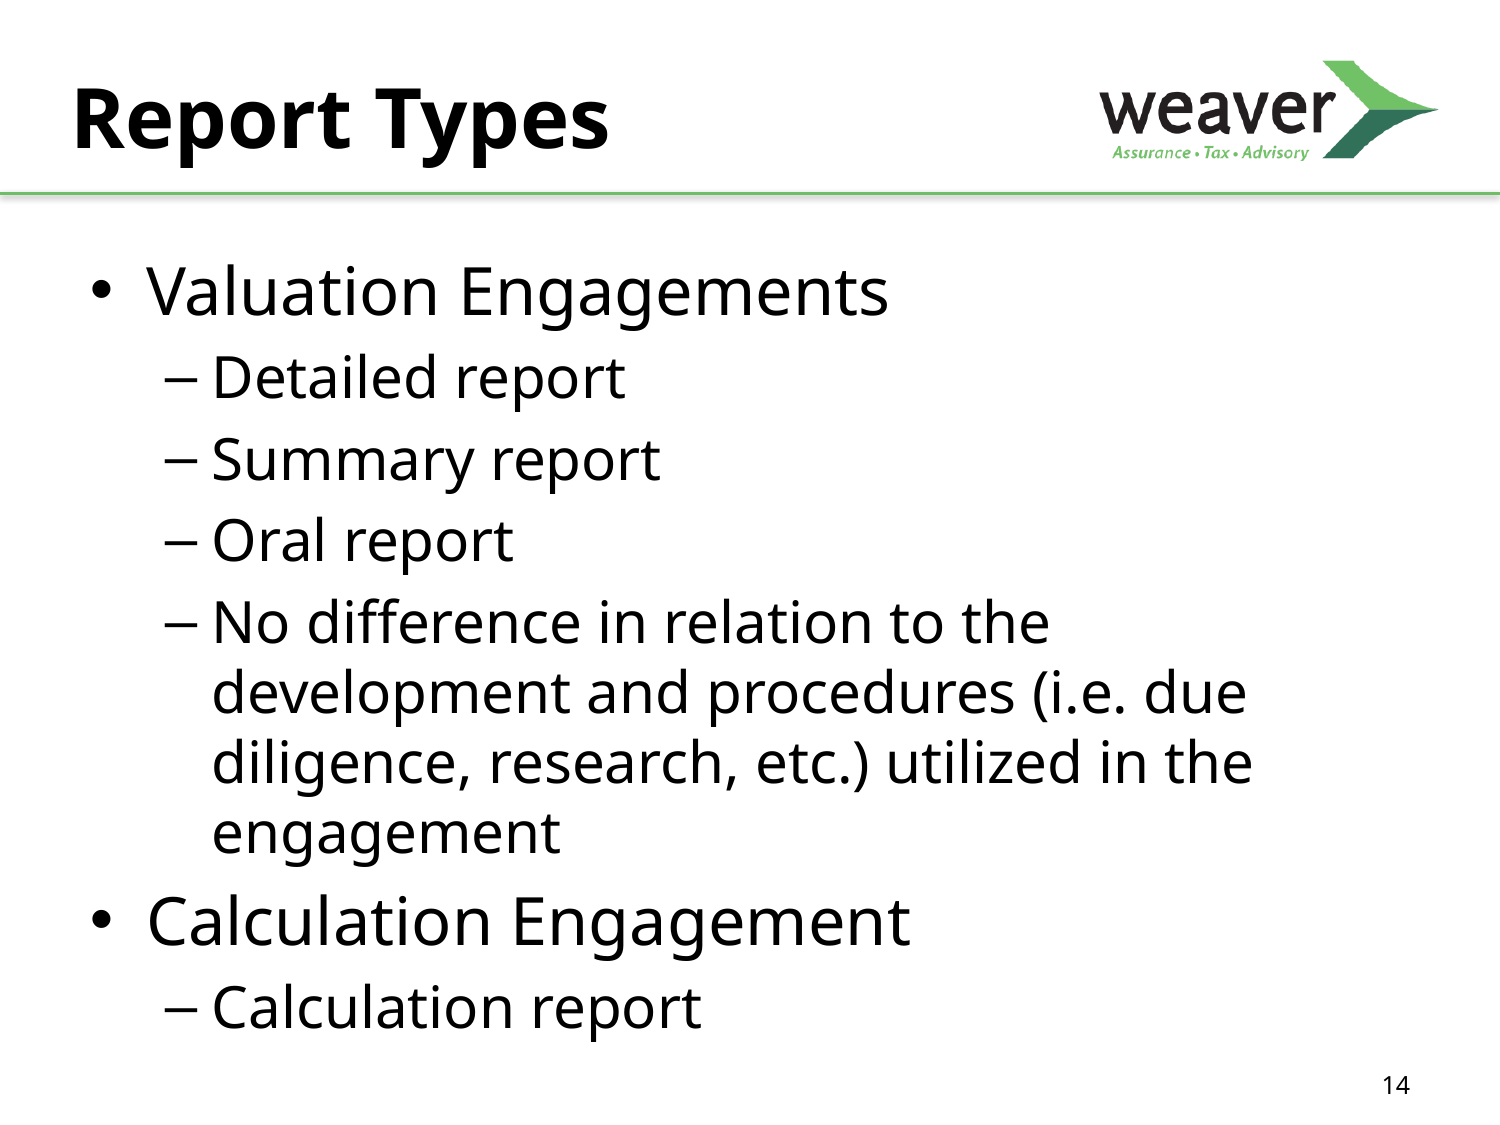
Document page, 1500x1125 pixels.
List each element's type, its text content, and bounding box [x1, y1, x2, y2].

slide_number 14 [1074, 1062, 1425, 1103]
list Valuation Engagements Detailed report Summary report Oral report No difference in relation to the development and procedures (i.e. due diligence, research, etc.) utilized in the engagement Calculation Engagement Calculation report [75, 241, 1425, 984]
title Report Types [55, 58, 1075, 177]
